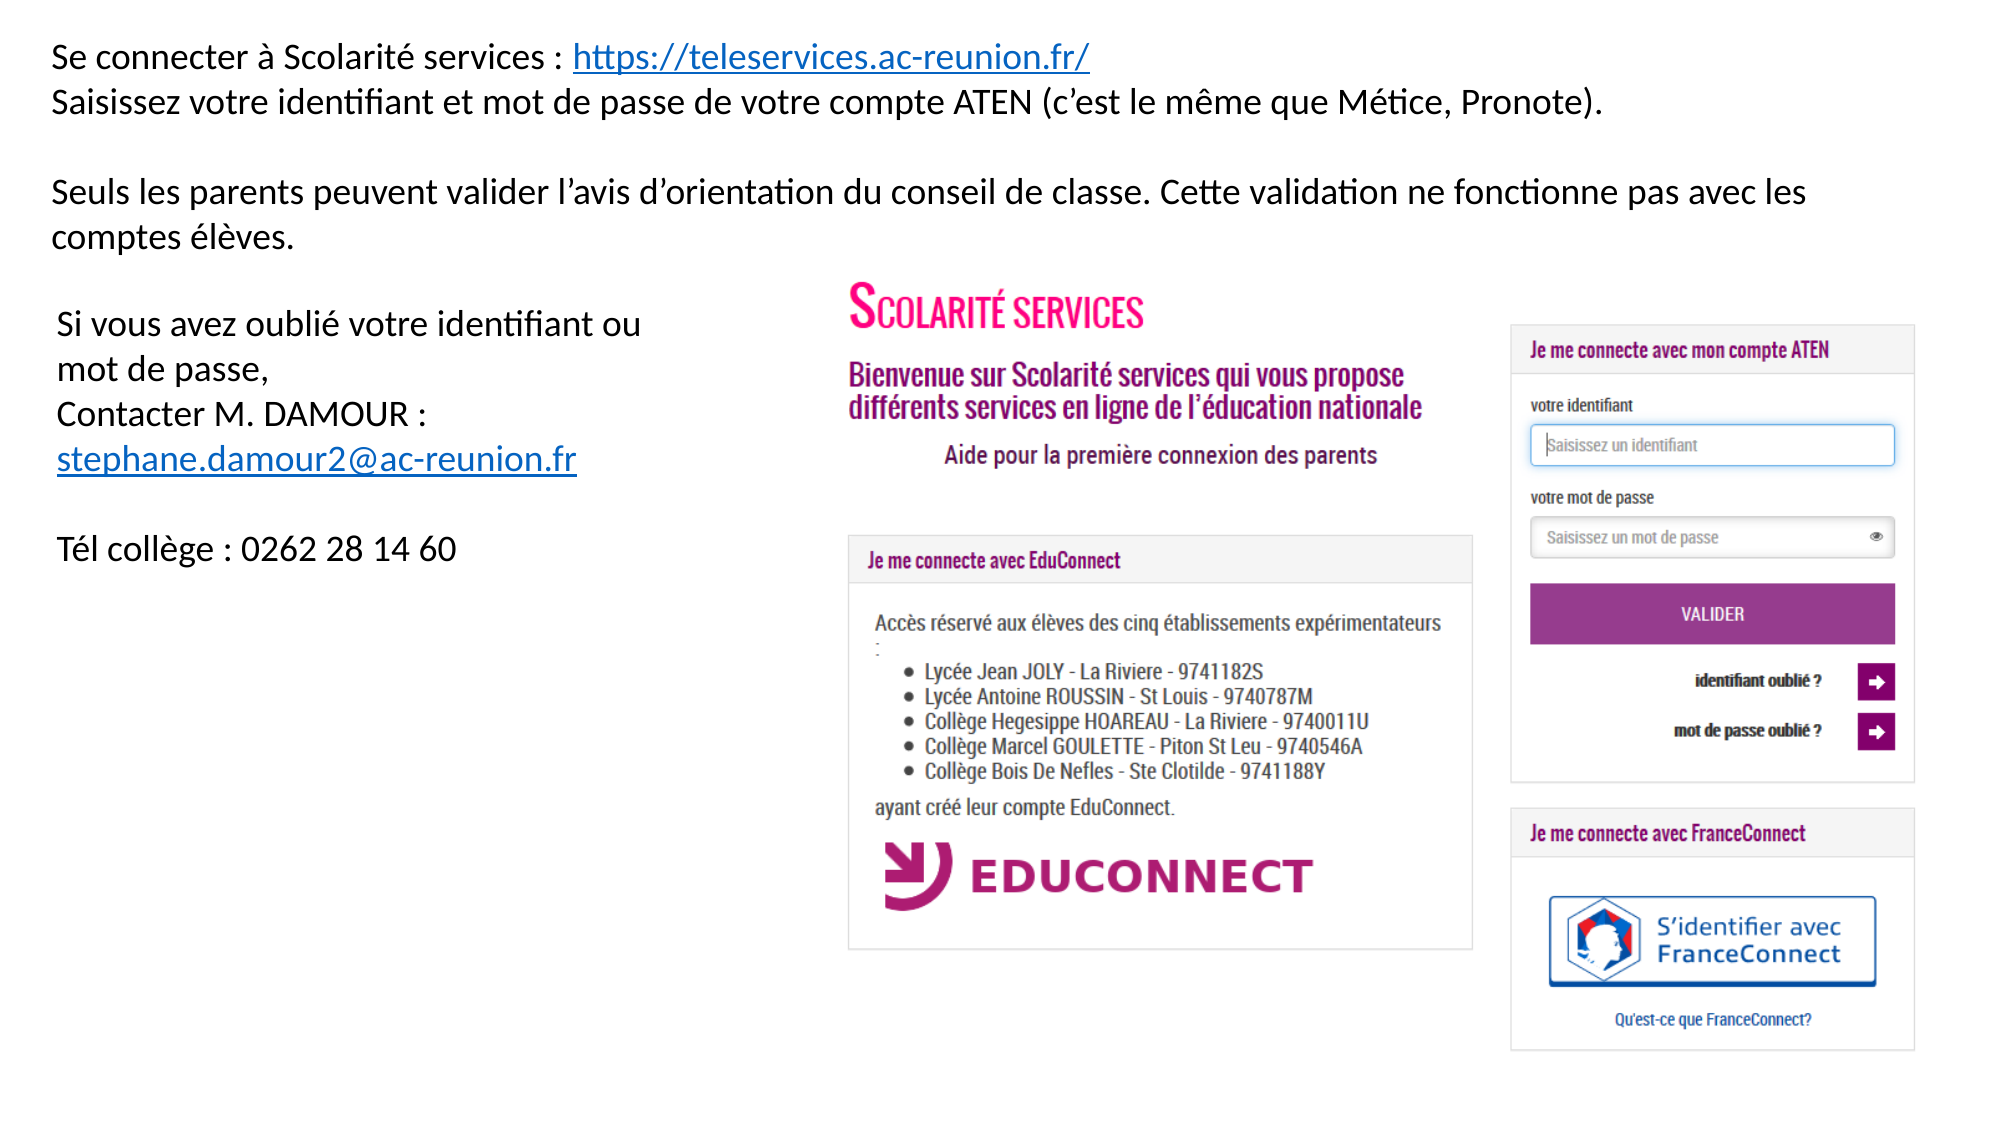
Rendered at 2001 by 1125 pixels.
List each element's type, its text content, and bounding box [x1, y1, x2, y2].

picture [528, 231, 1970, 1125]
text_box Se connecter à Scolarité services : https://teleservices.ac-reunion.fr/ Saisissez votre identifiant et mot de passe de votre compte ATEN (c’est le même que Métice, Pronote). Seuls les parents peuvent valider l’avis d’orientation du conseil de classe. Cette validation ne fonctionne pas avec les comptes élèves. [36, 24, 1959, 264]
text_box Si vous avez oublié votre identifiant ou mot de passe, Contacter M. DAMOUR : stephane.damour2@ac-reunion.fr Tél collège : 0262 28 14 60 [41, 291, 528, 622]
